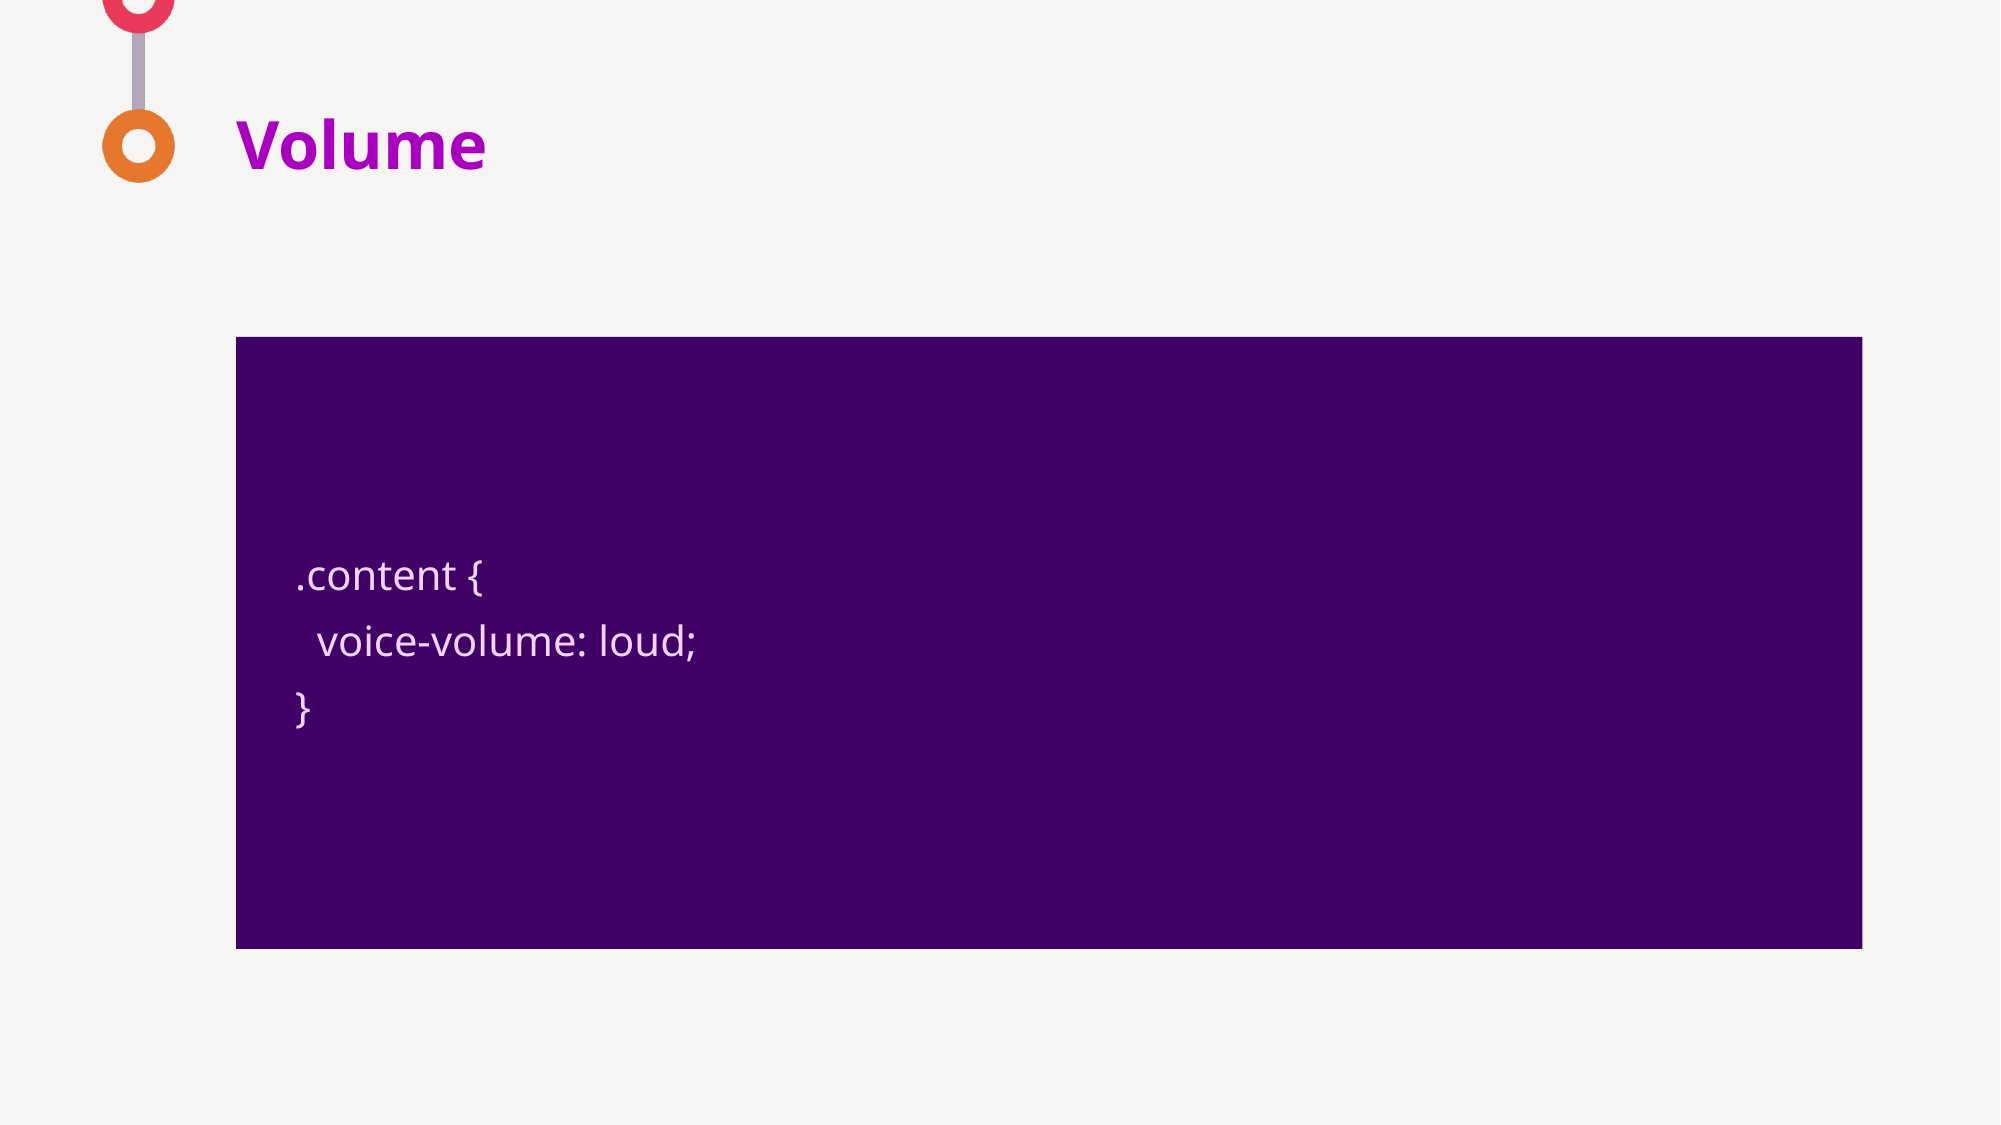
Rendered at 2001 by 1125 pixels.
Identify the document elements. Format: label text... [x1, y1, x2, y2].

list .content { voice-volume: loud; } [236, 336, 1863, 949]
picture [100, 0, 179, 192]
title Volume [236, 111, 1388, 278]
